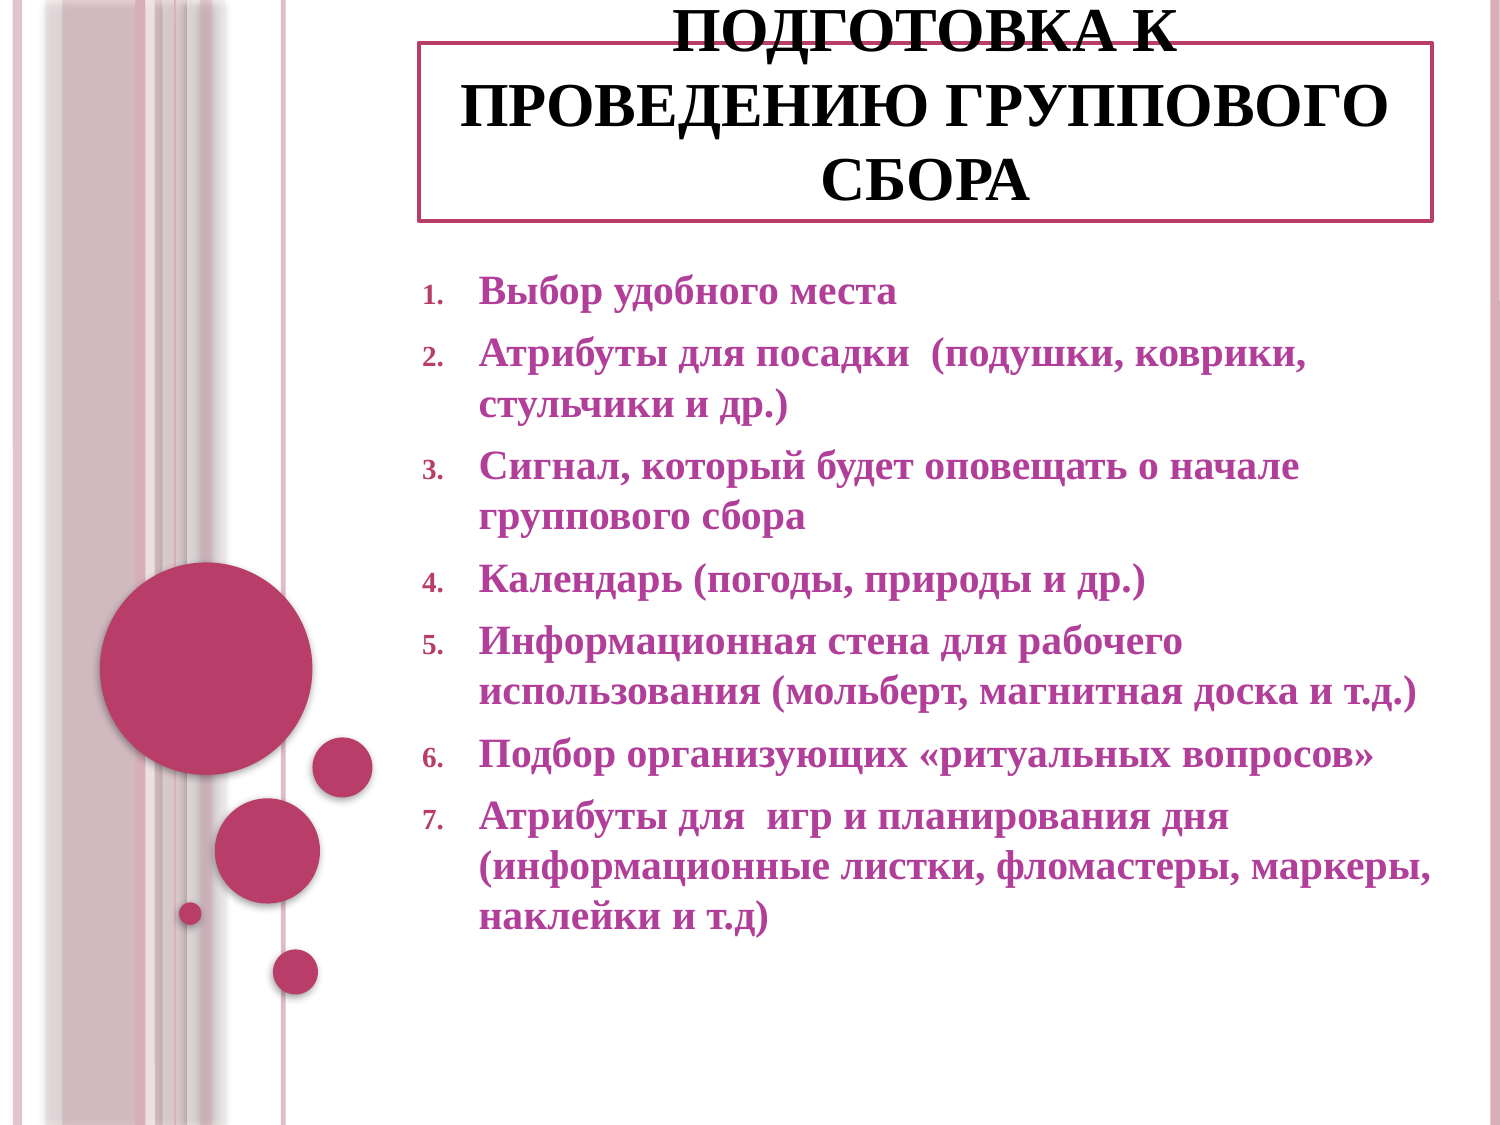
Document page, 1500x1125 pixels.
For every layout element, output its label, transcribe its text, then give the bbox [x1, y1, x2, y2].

subtitle Выбор удобного места Атрибуты для посадки (подушки, коврики, стульчики и др.) Сигнал, который будет оповещать о начале группового сбора Календарь (погоды, природы и др.) Информационная стена для рабочего использования (мольберт, магнитная доска и т.д.) Подбор организующих «ритуальных вопросов» Атрибуты для игр и планирования дня (информационные листки, фломастеры, маркеры, наклейки и т.д) [407, 255, 1447, 1000]
title Подготовка к проведению группового сбора [417, 41, 1434, 223]
